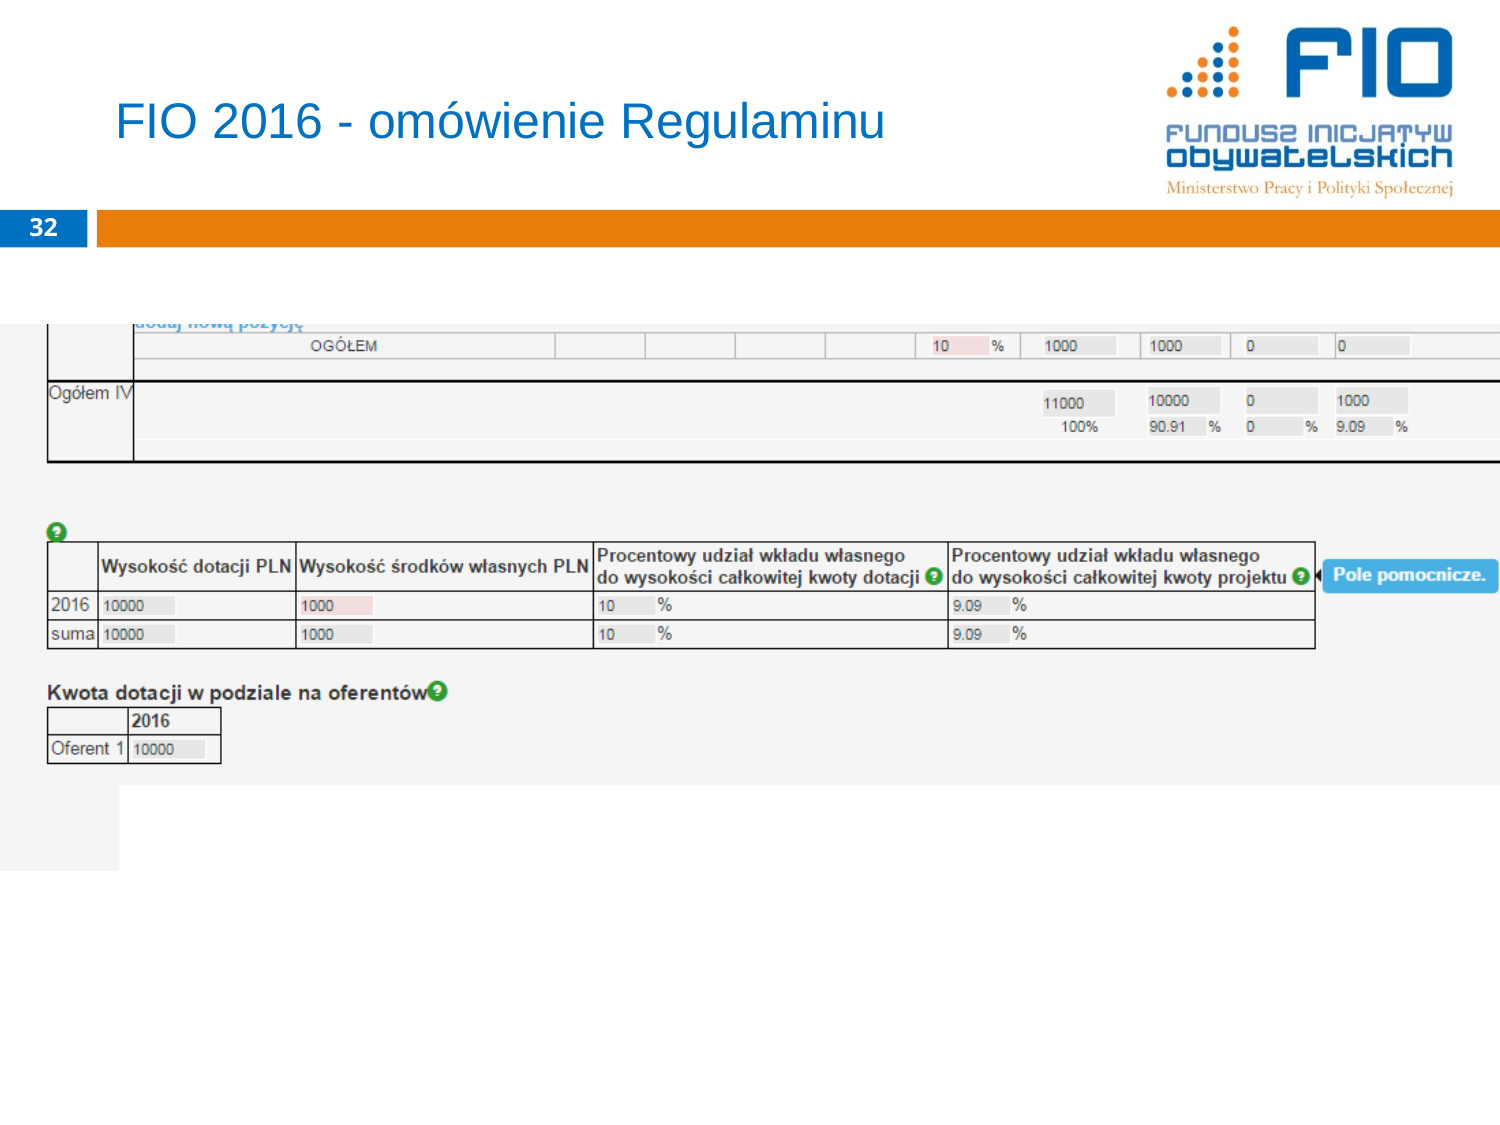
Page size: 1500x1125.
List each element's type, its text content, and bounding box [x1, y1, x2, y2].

picture [0, 324, 1500, 871]
text_box 32 [0, 208, 88, 249]
picture [1149, 16, 1468, 209]
text_box FIO 2016 - omówienie Regulaminu [100, 37, 1144, 200]
